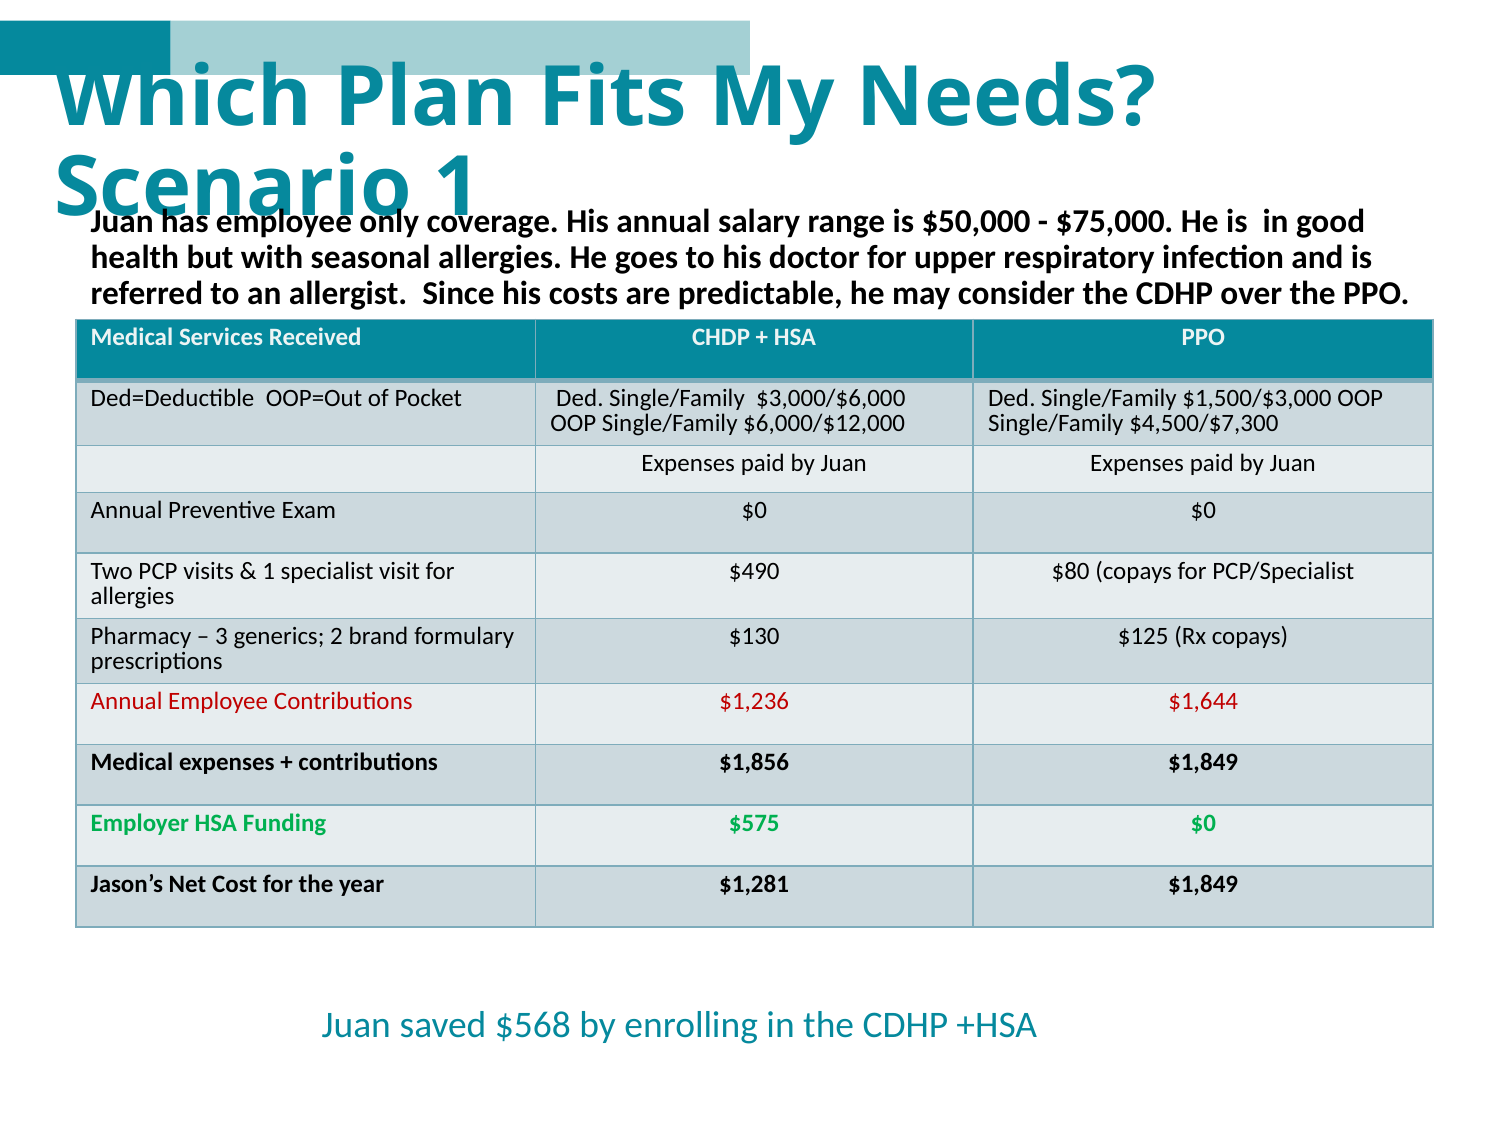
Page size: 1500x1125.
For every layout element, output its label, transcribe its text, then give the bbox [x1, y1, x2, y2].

table_cell $1,849 [974, 867, 1432, 926]
table_cell Ded=Deductible OOP=Out of Pocket [77, 383, 535, 445]
text_box Juan saved $568 by enrolling in the CDHP +HSA [306, 992, 1193, 1053]
table_cell [77, 446, 535, 492]
table_cell $0 [974, 806, 1432, 865]
table_cell $1,856 [536, 745, 972, 804]
table_cell Two PCP visits & 1 specialist visit for allergies [77, 554, 535, 618]
table_cell $490 [536, 554, 972, 618]
table_cell $1,644 [974, 684, 1432, 744]
table_cell Jason’s Net Cost for the year [77, 867, 535, 926]
table_cell Annual Preventive Exam [77, 493, 535, 552]
table_cell $575 [536, 806, 972, 865]
table_header PPO [974, 320, 1432, 378]
table_cell Employer HSA Funding [77, 806, 535, 865]
table_cell Annual Employee Contributions [77, 684, 535, 744]
title Which Plan Fits My Needs? Scenario 1 [39, 59, 1398, 227]
table_header CHDP + HSA [536, 320, 972, 378]
table_cell Ded. Single/Family $1,500/$3,000 OOP Single/Family $4,500/$7,300 [974, 383, 1432, 445]
table_cell $80 (copays for PCP/Specialist [974, 554, 1432, 618]
table_cell $0 [536, 493, 972, 552]
table_cell Pharmacy – 3 generics; 2 brand formulary prescriptions [77, 619, 535, 683]
table_cell Expenses paid by Juan [536, 446, 972, 492]
table_cell $125 (Rx copays) [974, 619, 1432, 683]
list Juan has employee only coverage. His annual salary range is $50,000 - $75,000. He is in good health but with seasonal allergies. He goes to his doctor for upper respiratory infection and is referred to an allergist. Since his costs are predictable, he may consider the CDHP over the PPO. [75, 183, 1434, 319]
table_cell Ded. Single/Family $3,000/$6,000 OOP Single/Family $6,000/$12,000 [536, 383, 972, 445]
table_cell Medical expenses + contributions [77, 745, 535, 804]
table_cell $0 [974, 493, 1432, 552]
table_cell $1,236 [536, 684, 972, 744]
table_cell $1,281 [536, 867, 972, 926]
table_header Medical Services Received [77, 320, 535, 378]
table_cell $130 [536, 619, 972, 683]
table_cell $1,849 [974, 745, 1432, 804]
table_cell Expenses paid by Juan [974, 446, 1432, 492]
